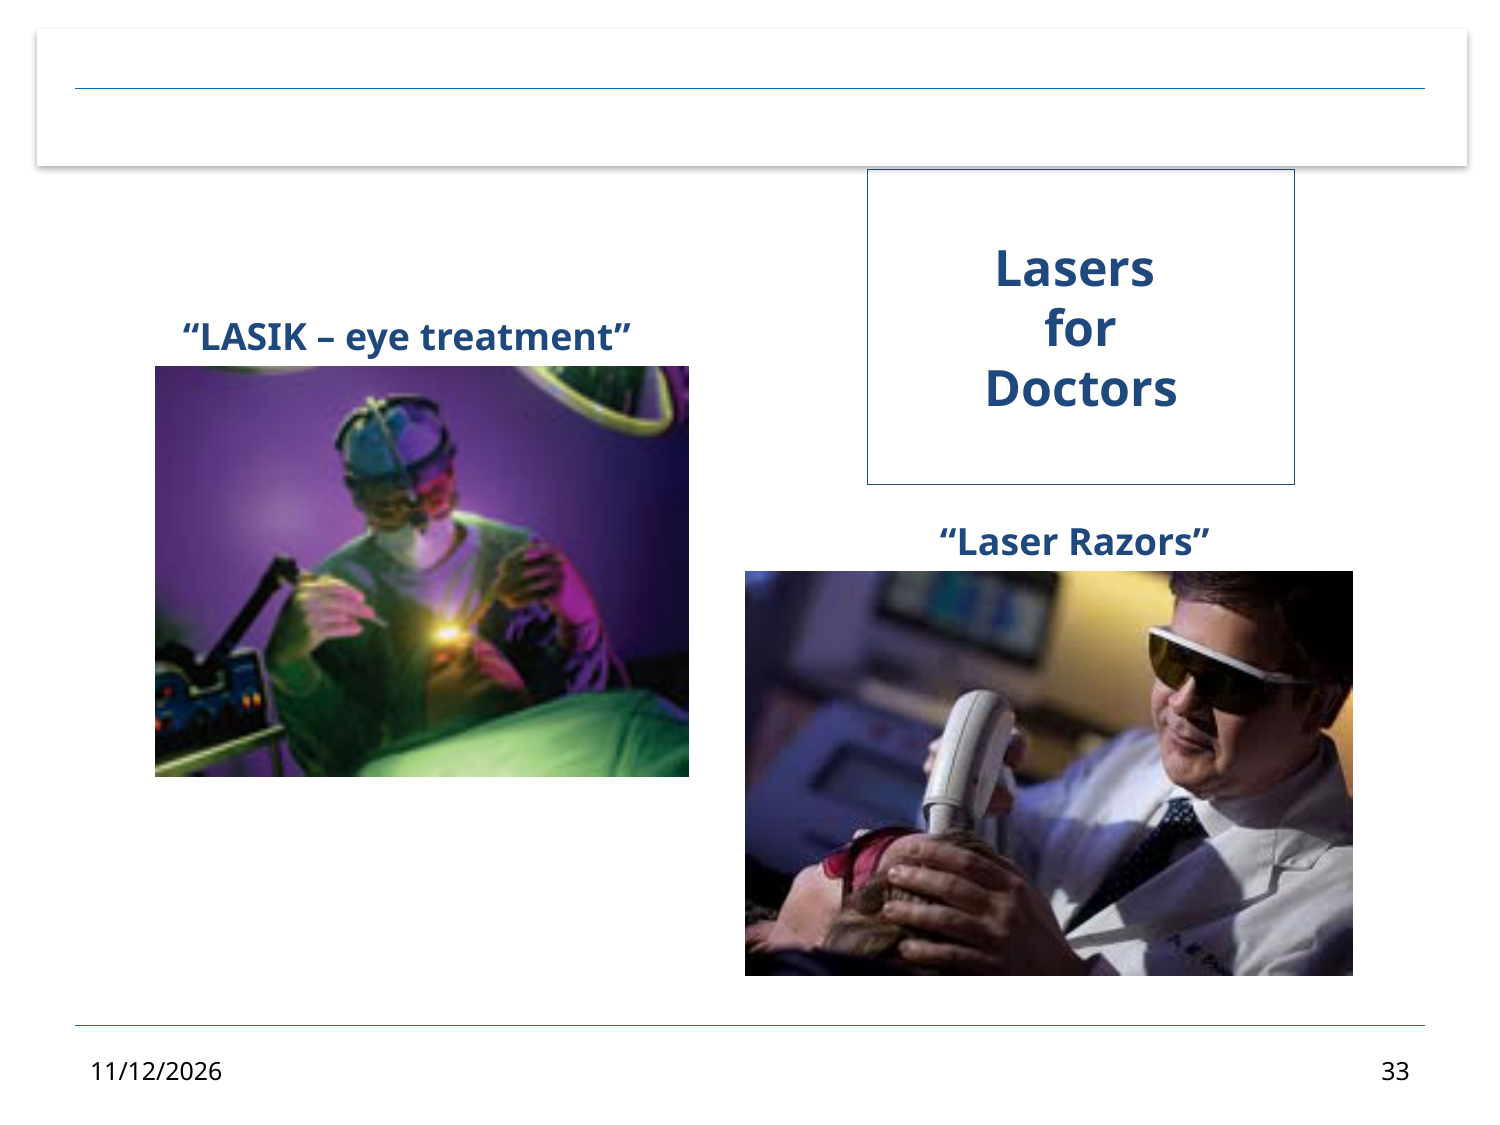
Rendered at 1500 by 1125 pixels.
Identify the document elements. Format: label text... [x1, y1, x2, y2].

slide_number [75, 1042, 425, 1103]
picture [744, 571, 1353, 976]
text_box Lasers for Doctors [867, 169, 1295, 485]
picture [155, 365, 690, 778]
text_box “LASIK – eye treatment” [168, 305, 647, 364]
slide_number 33 [1074, 1042, 1425, 1103]
text_box [37, 29, 1467, 166]
text_box “Laser Razors” [925, 510, 1225, 569]
